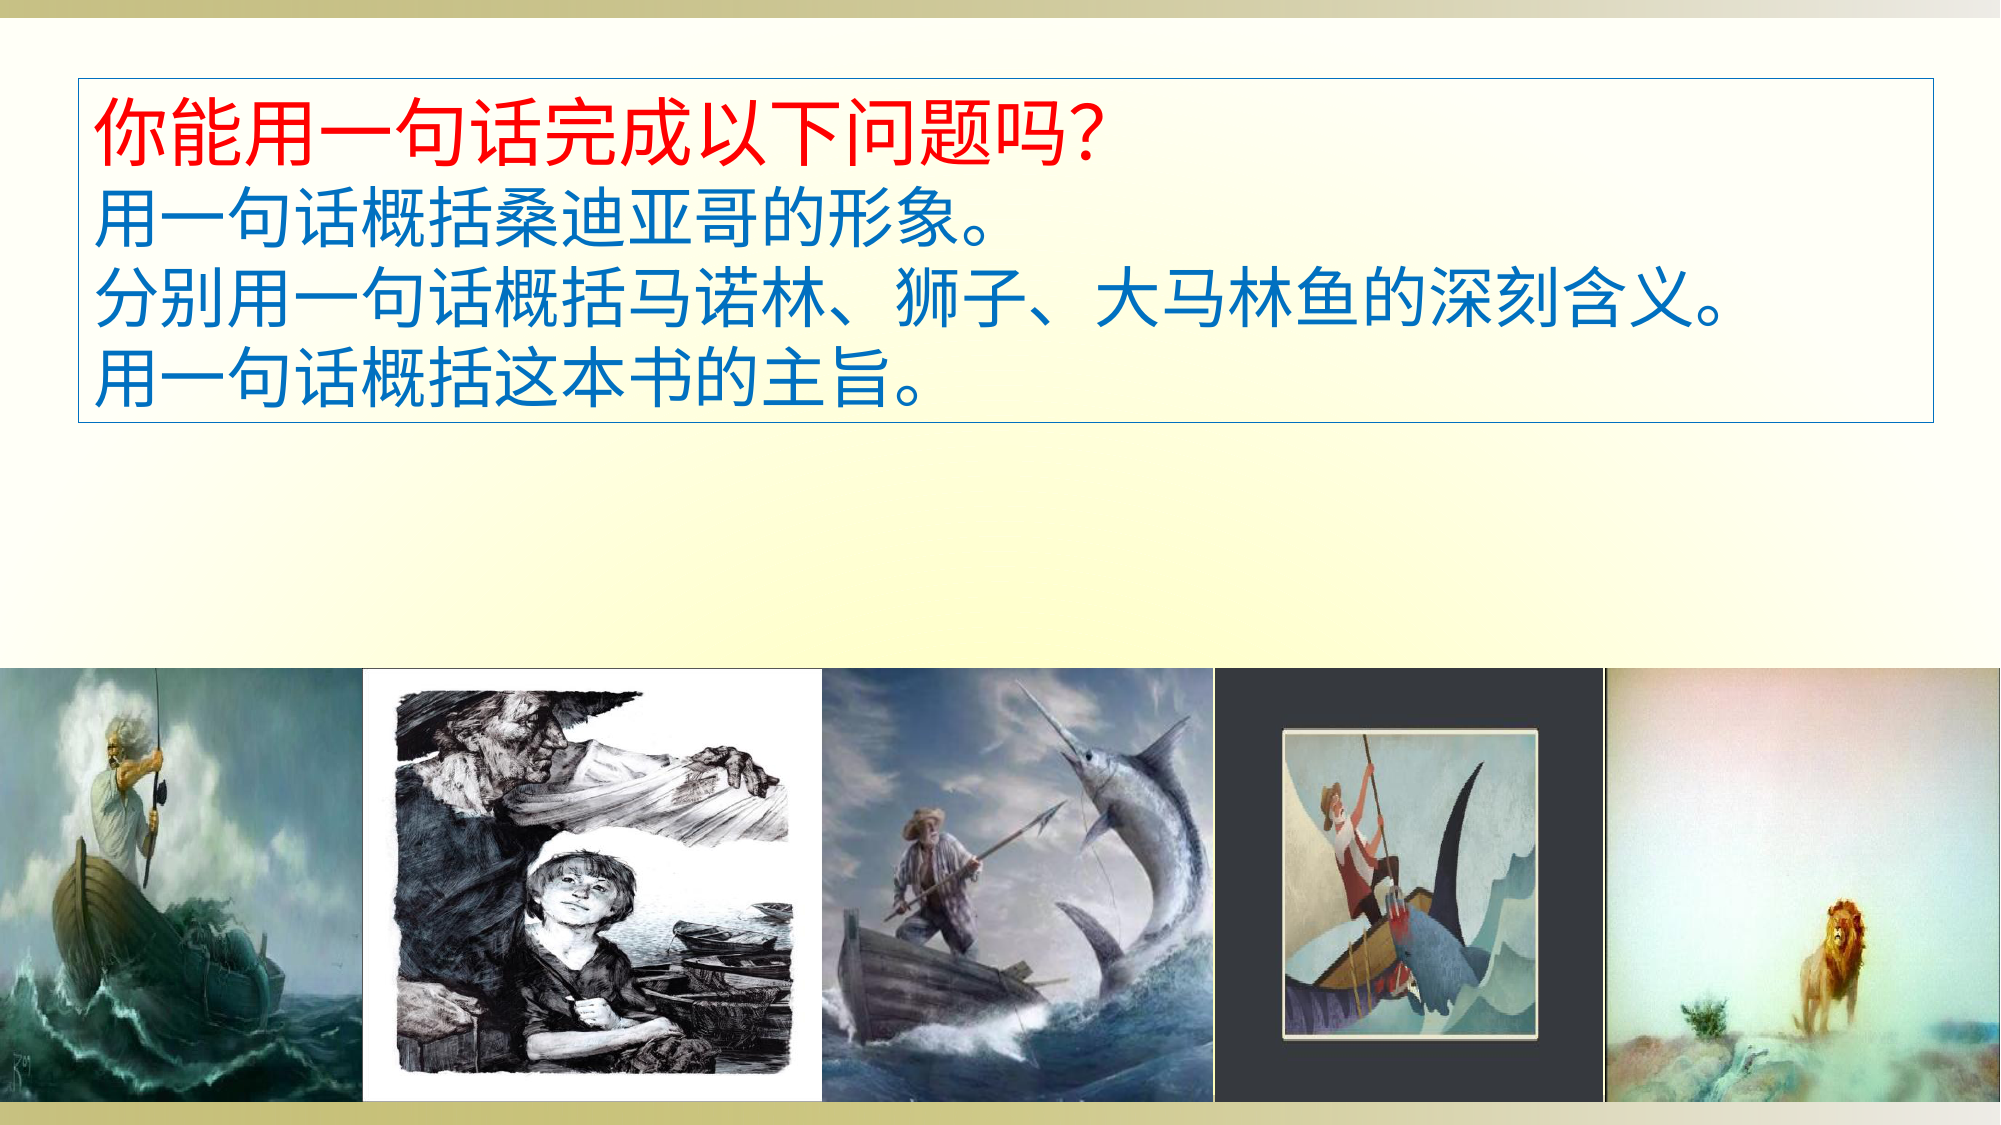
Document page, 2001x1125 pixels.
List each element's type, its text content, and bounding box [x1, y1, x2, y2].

picture [0, 668, 1603, 1103]
text_box 你能用一句话完成以下问题吗？ 用一句话概括桑迪亚哥的形象。 分别用一句话概括马诺林、狮子、大马林鱼的深刻含义。 用一句话概括这本书的主旨。 [78, 78, 1934, 423]
picture [1604, 668, 2000, 1103]
